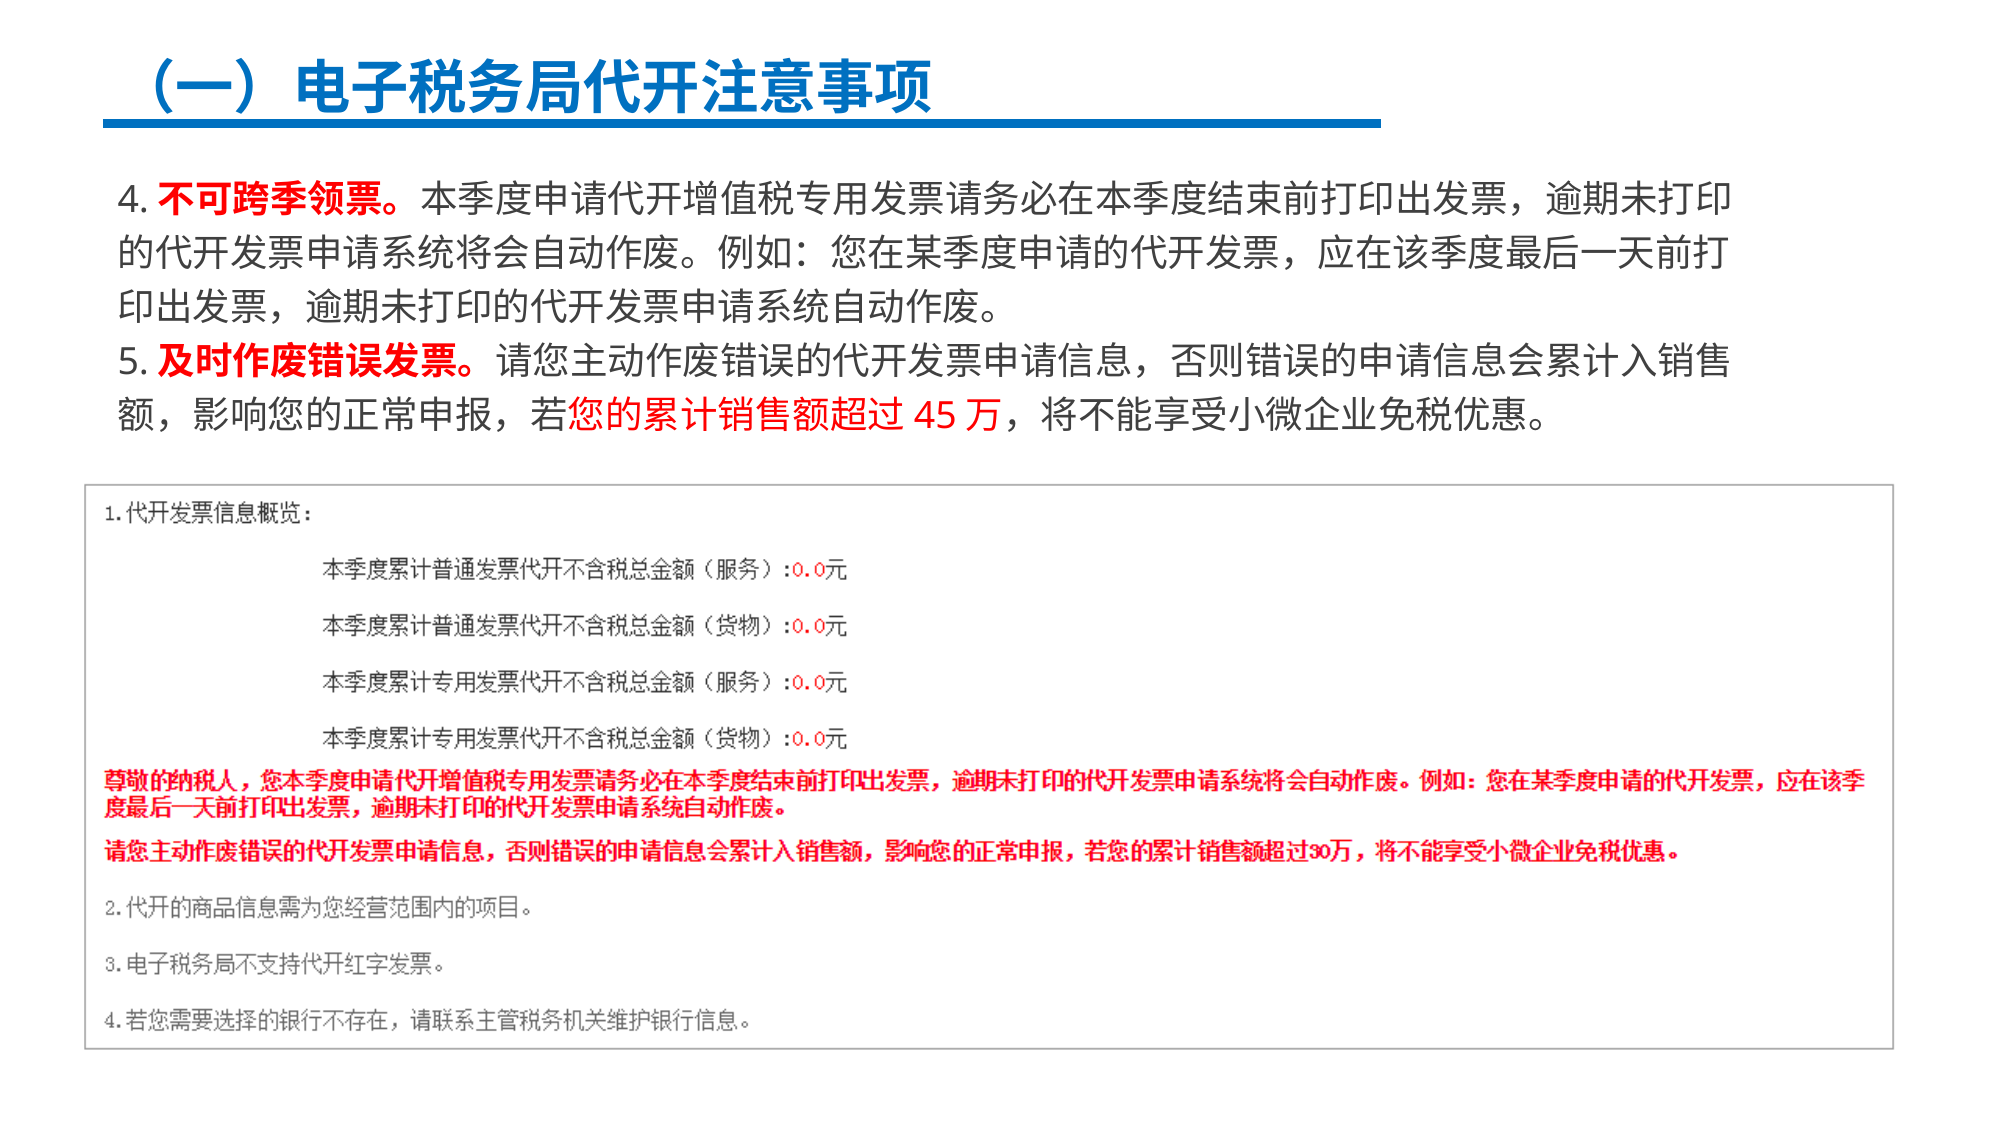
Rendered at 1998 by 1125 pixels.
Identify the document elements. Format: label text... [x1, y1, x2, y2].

text_box （一）电子税务局代开注意事项 [102, 42, 963, 123]
text_box 4.不可跨季领票。本季度申请代开增值税专用发票请务必在本季度结束前打印出发票，逾期未打印的代开发票申请系统将会自动作废。例如：您在某季度申请的代开发票，应在该季度最后一天前打印出发票，逾期未打印的代开发票申请系统自动作废。 5.及时作废错误发票。请您主动作废错误的代开发票申请信息，否则错误的申请信息会累计入销售额，影响您的正常申报，若您的累计销售额超过45万，将不能享受小微企业免税优惠。 [102, 158, 1782, 444]
picture [83, 475, 1903, 1053]
